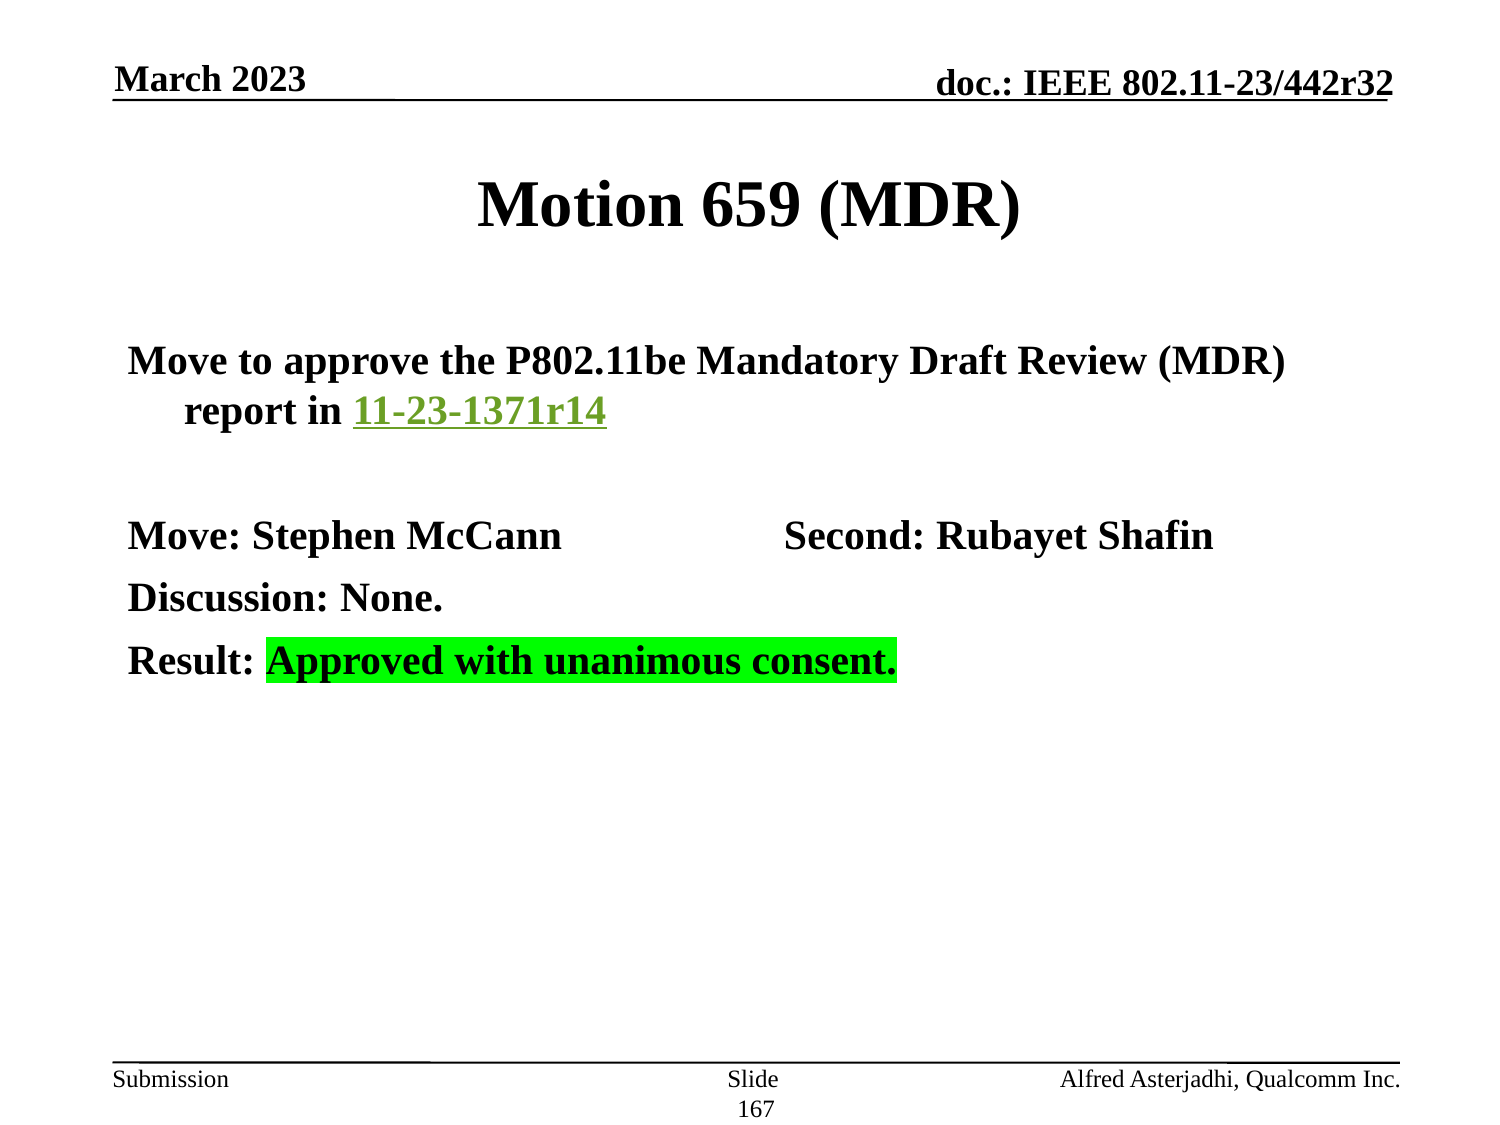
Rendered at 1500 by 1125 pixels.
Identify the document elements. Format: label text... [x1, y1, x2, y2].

list Move to approve the P802.11be Mandatory Draft Review (MDR) report in 11-23-1371r14 Move: Stephen McCann Second: Rubayet Shafin Discussion: None. Result: Approved with unanimous consent. [112, 324, 1388, 1000]
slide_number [114, 54, 423, 100]
footer Alfred Asterjadhi, Qualcomm Inc. [878, 1061, 1402, 1093]
slide_number Slide 167 [712, 1061, 800, 1123]
title Motion 659 (MDR) [112, 112, 1388, 288]
